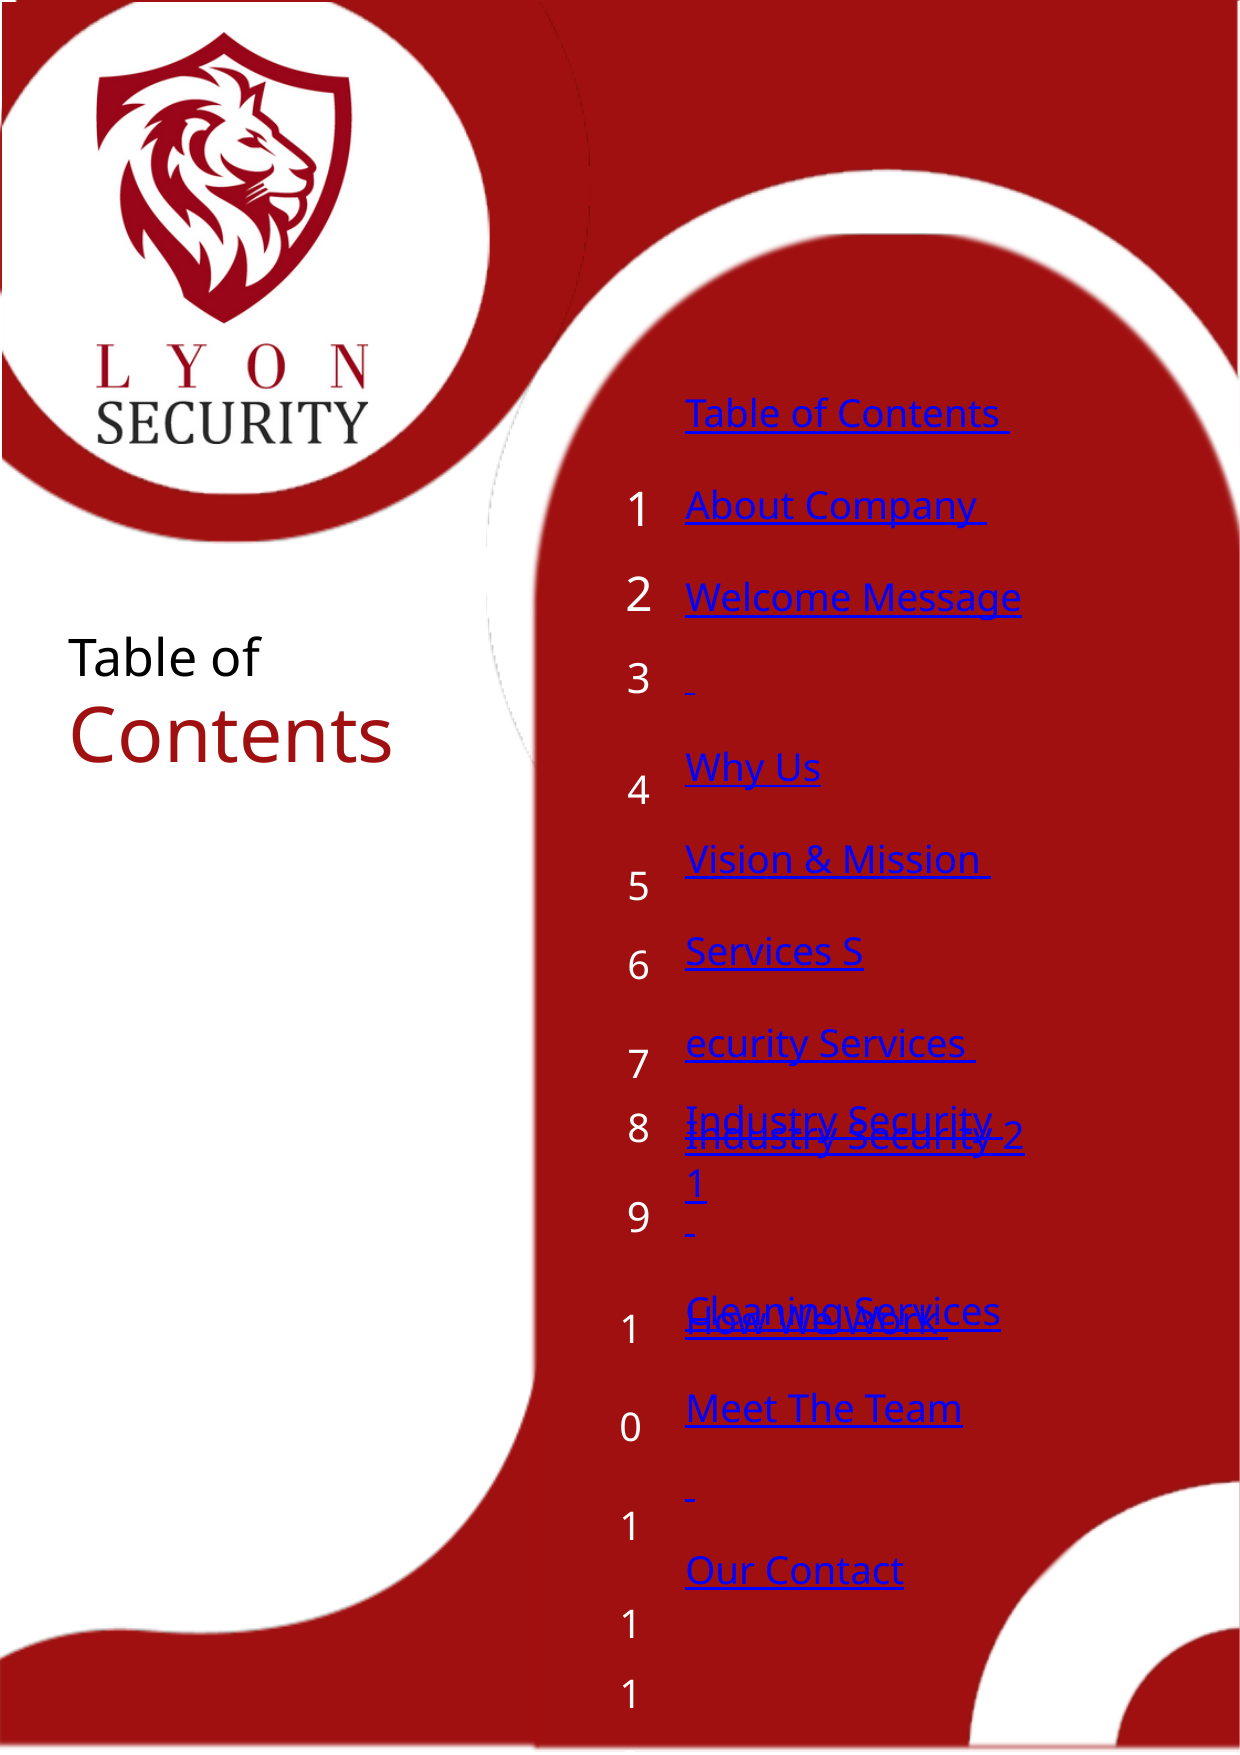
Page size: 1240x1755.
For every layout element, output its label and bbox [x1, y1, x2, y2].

text_box [0, 0, 1240, 1754]
